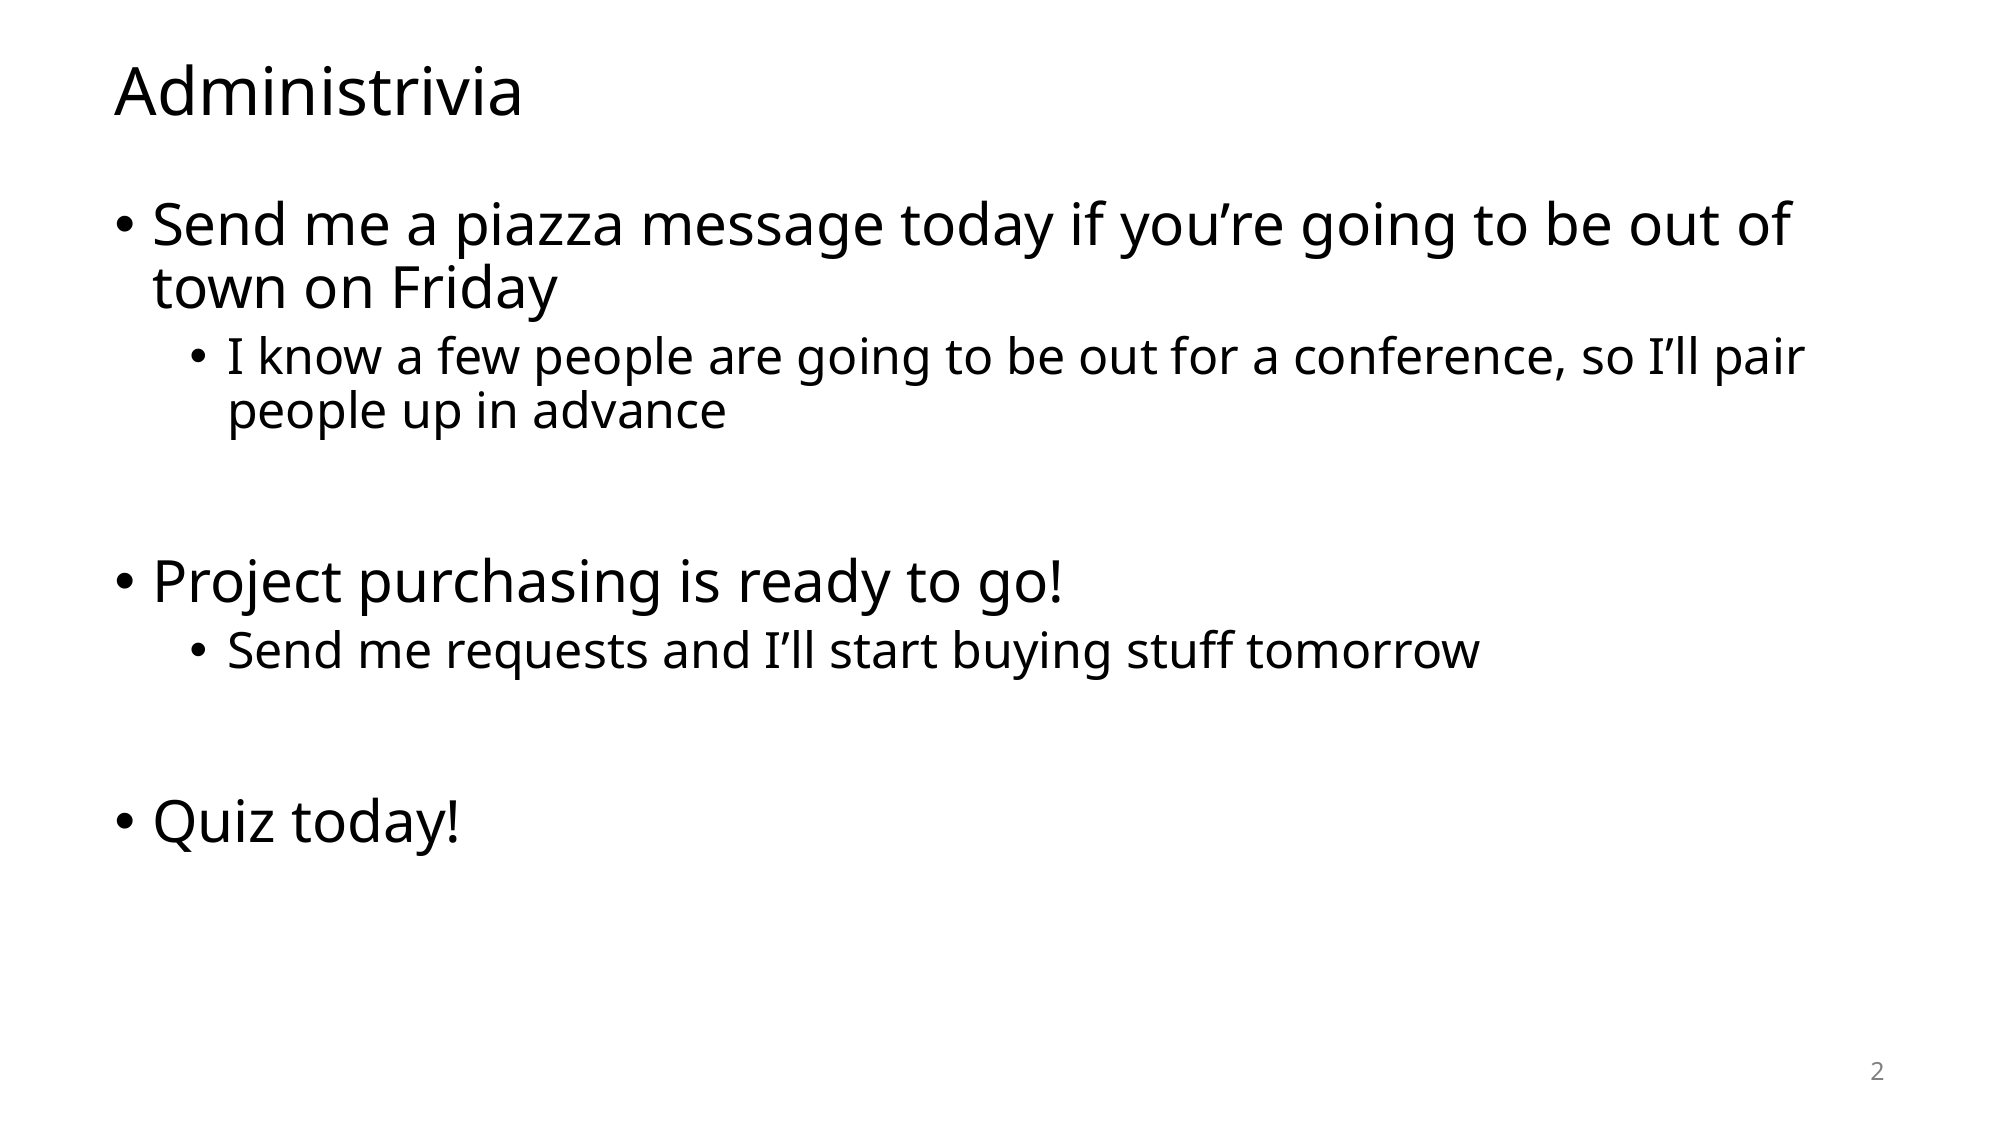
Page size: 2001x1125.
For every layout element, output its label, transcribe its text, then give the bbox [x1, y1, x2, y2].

slide_number 2 [1749, 1042, 1900, 1103]
list Send me a piazza message today if you’re going to be out of town on Friday I know a few people are going to be out for a conference, so I’ll pair people up in advance Project purchasing is ready to go! Send me requests and I’ll start buying stuff tomorrow Quiz today! [99, 187, 1900, 1013]
title Administrivia [99, 37, 1900, 150]
